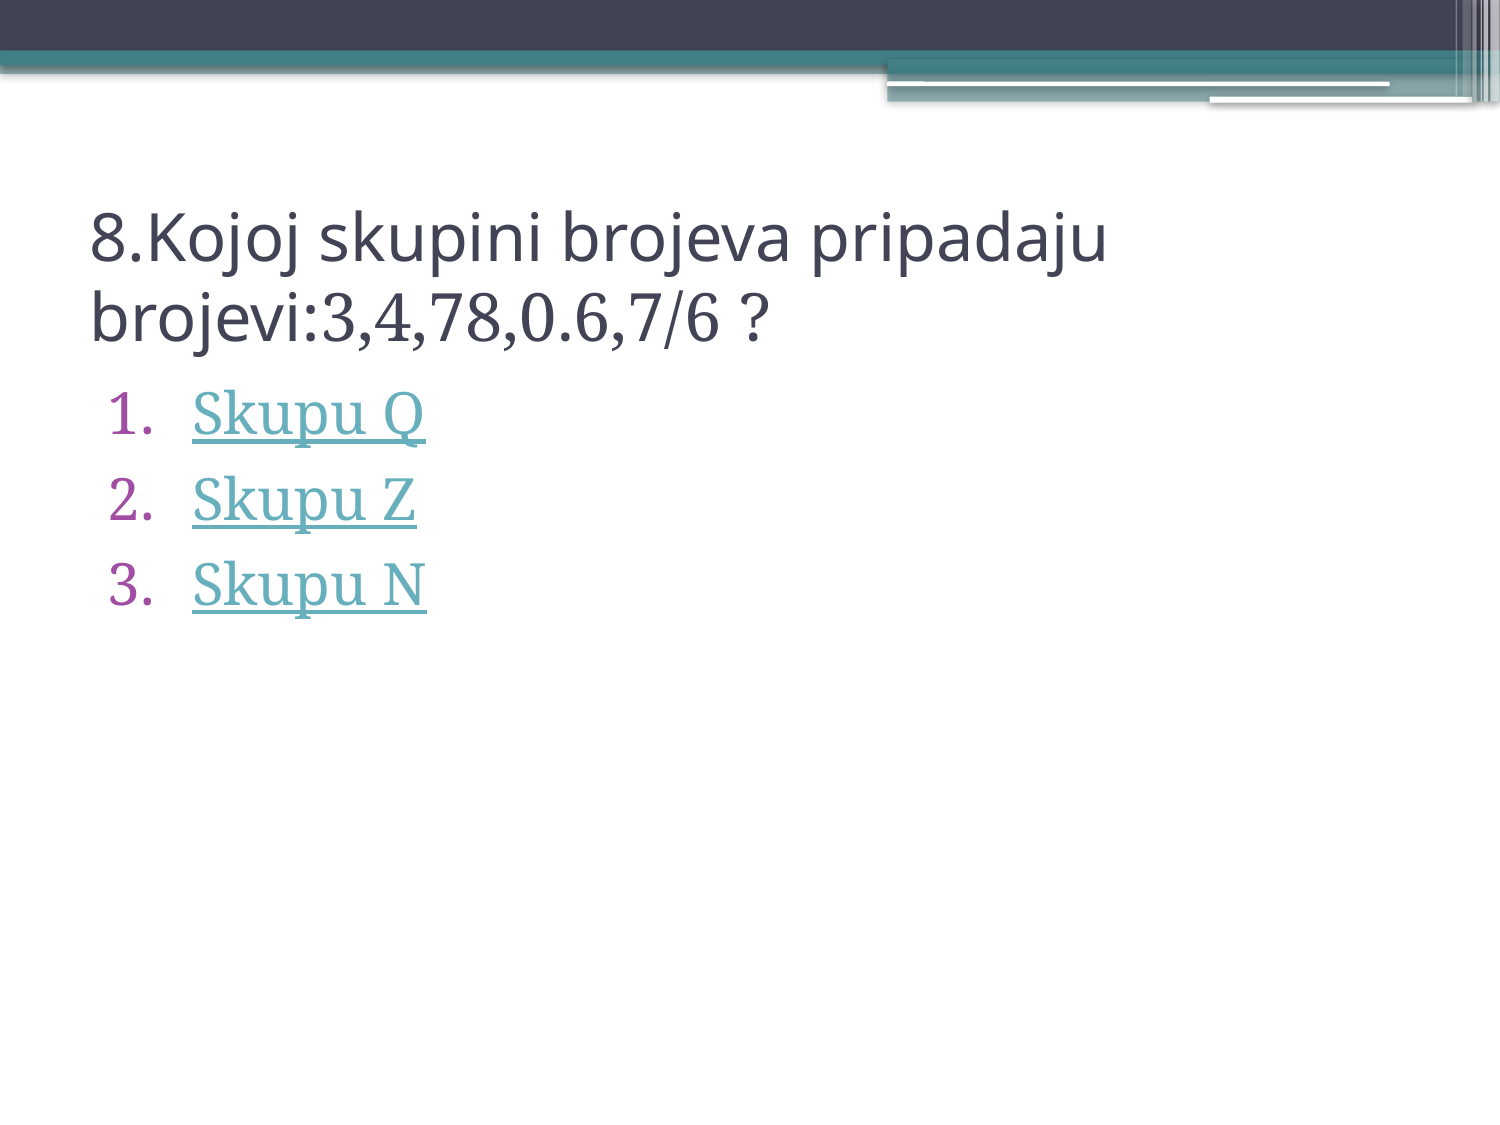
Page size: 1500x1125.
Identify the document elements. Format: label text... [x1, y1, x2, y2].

list Skupu Q Skupu Z Skupu N [75, 368, 1425, 1079]
title 8.Kojoj skupini brojeva pripadaju brojevi:3,4,78,0.6,7/6 ? [75, 187, 1425, 363]
